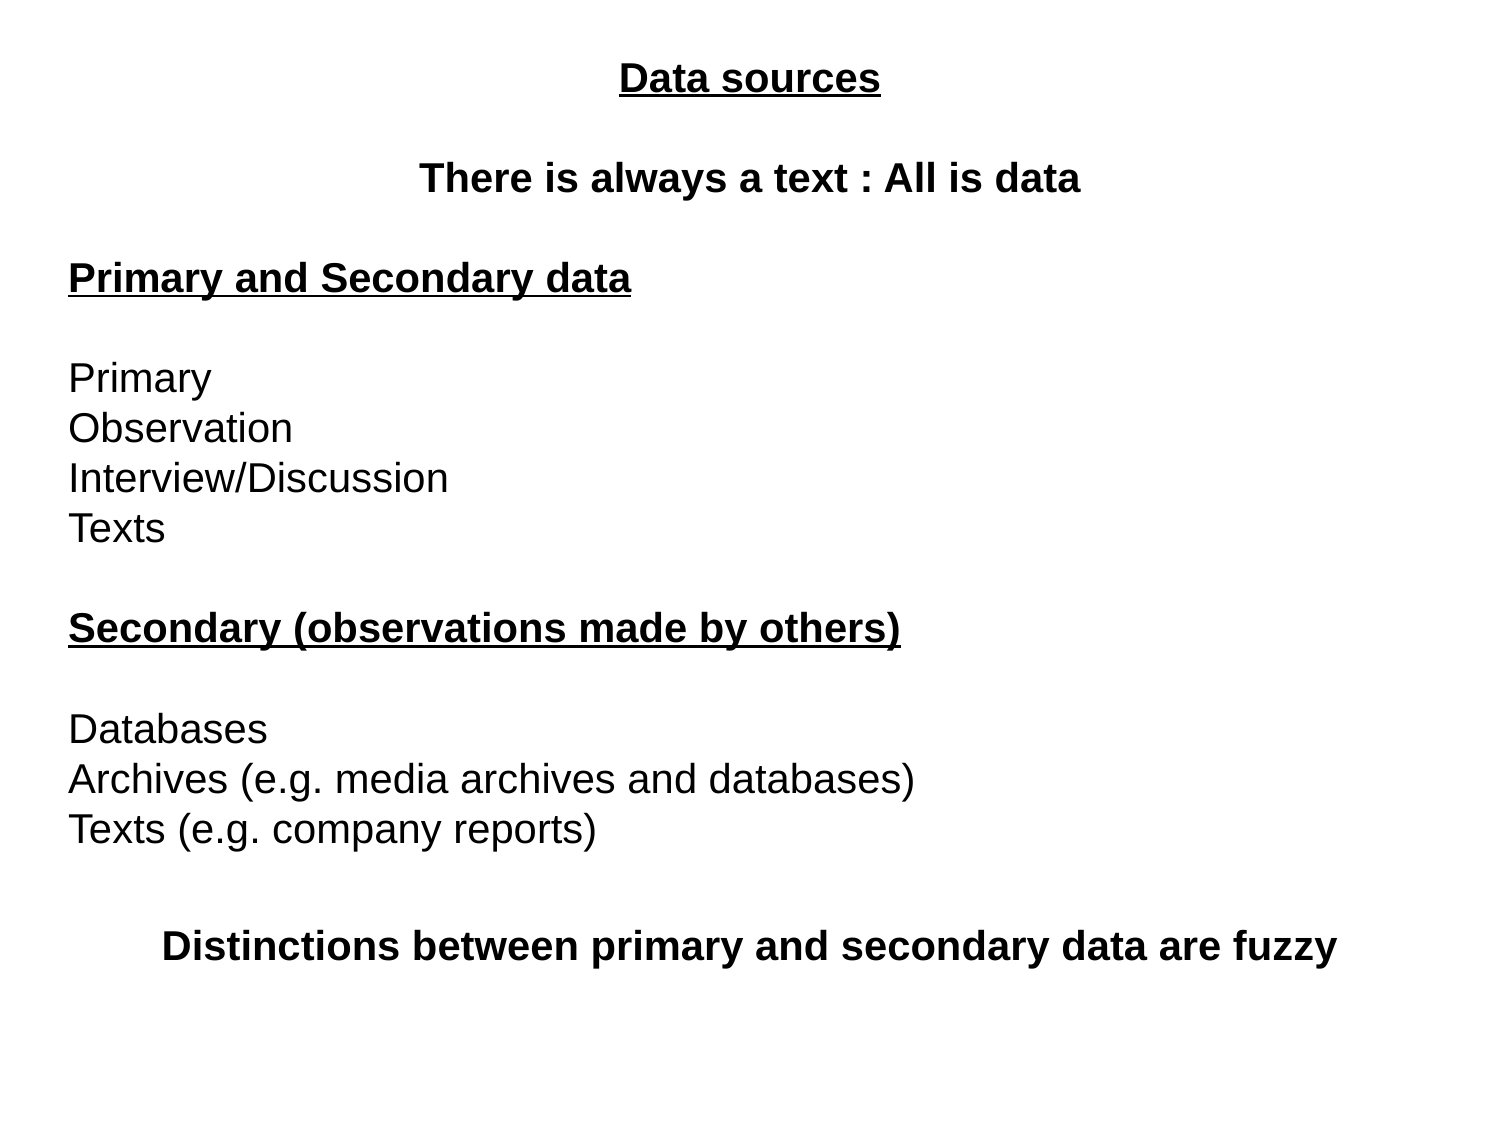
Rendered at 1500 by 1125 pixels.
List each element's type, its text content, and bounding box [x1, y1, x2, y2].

subtitle Data sources There is always a text : All is data Primary and Secondary data Primary Observation Interview/Discussion Texts Secondary (observations made by others) Databases Archives (e.g. media archives and databases) Texts (e.g. company reports) Distinctions between primary and secondary data are fuzzy [53, 42, 1447, 1083]
